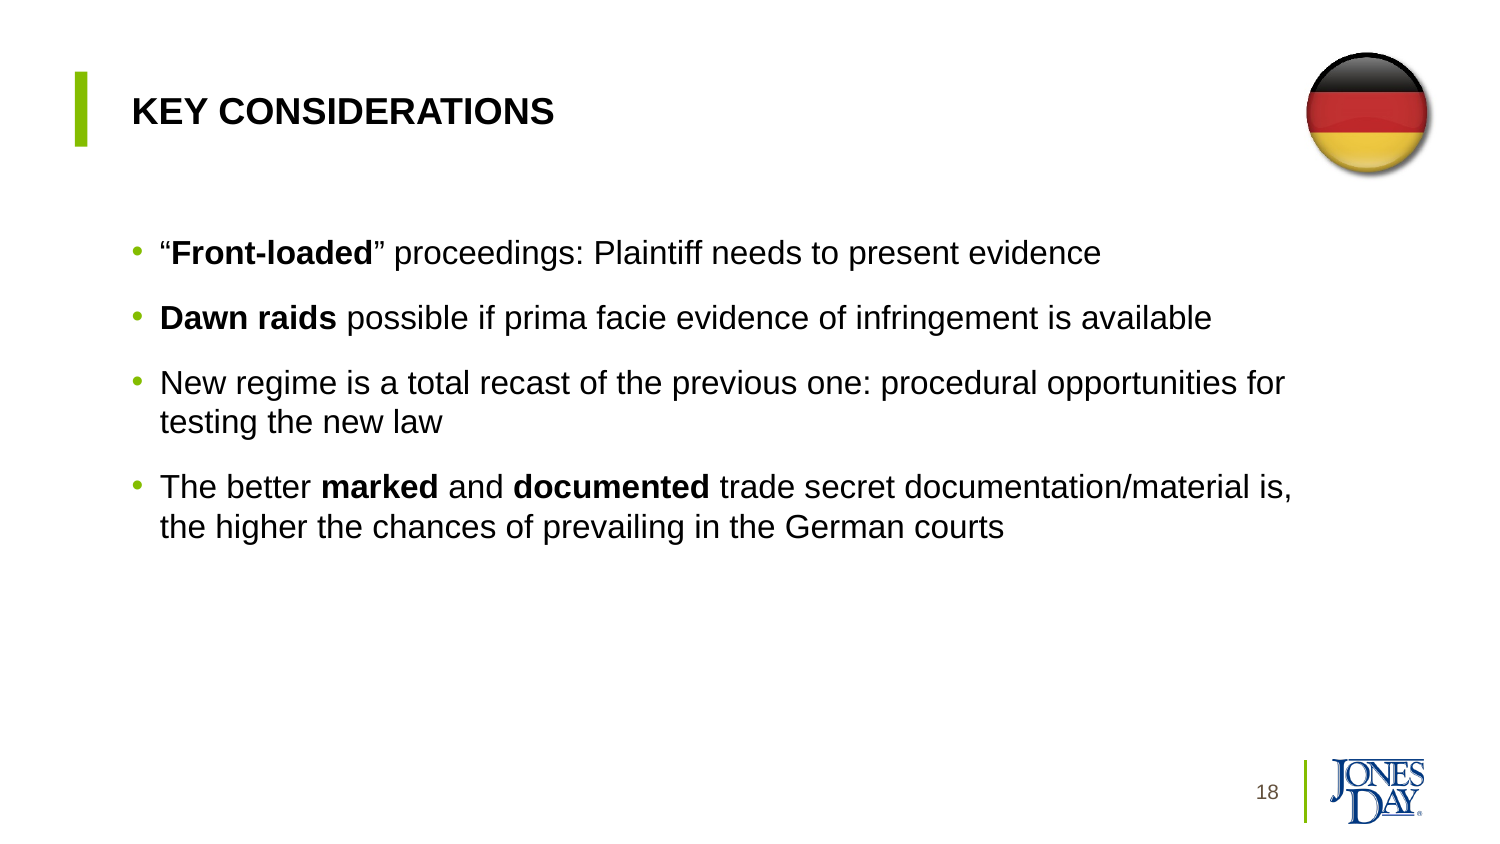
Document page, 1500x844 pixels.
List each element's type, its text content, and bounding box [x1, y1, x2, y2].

picture [1293, 39, 1440, 186]
picture [1330, 759, 1424, 824]
title Key considerations [116, 61, 1288, 164]
list “Front-loaded” proceedings: Plaintiff needs to present evidence Dawn raids possible if prima facie evidence of infringement is available New regime is a total recast of the previous one: procedural opportunities for testing the new law The better marked and documented trade secret documentation/material is, the higher the chances of prevailing in the German courts [116, 223, 1332, 699]
slide_number 18 [1192, 768, 1294, 814]
